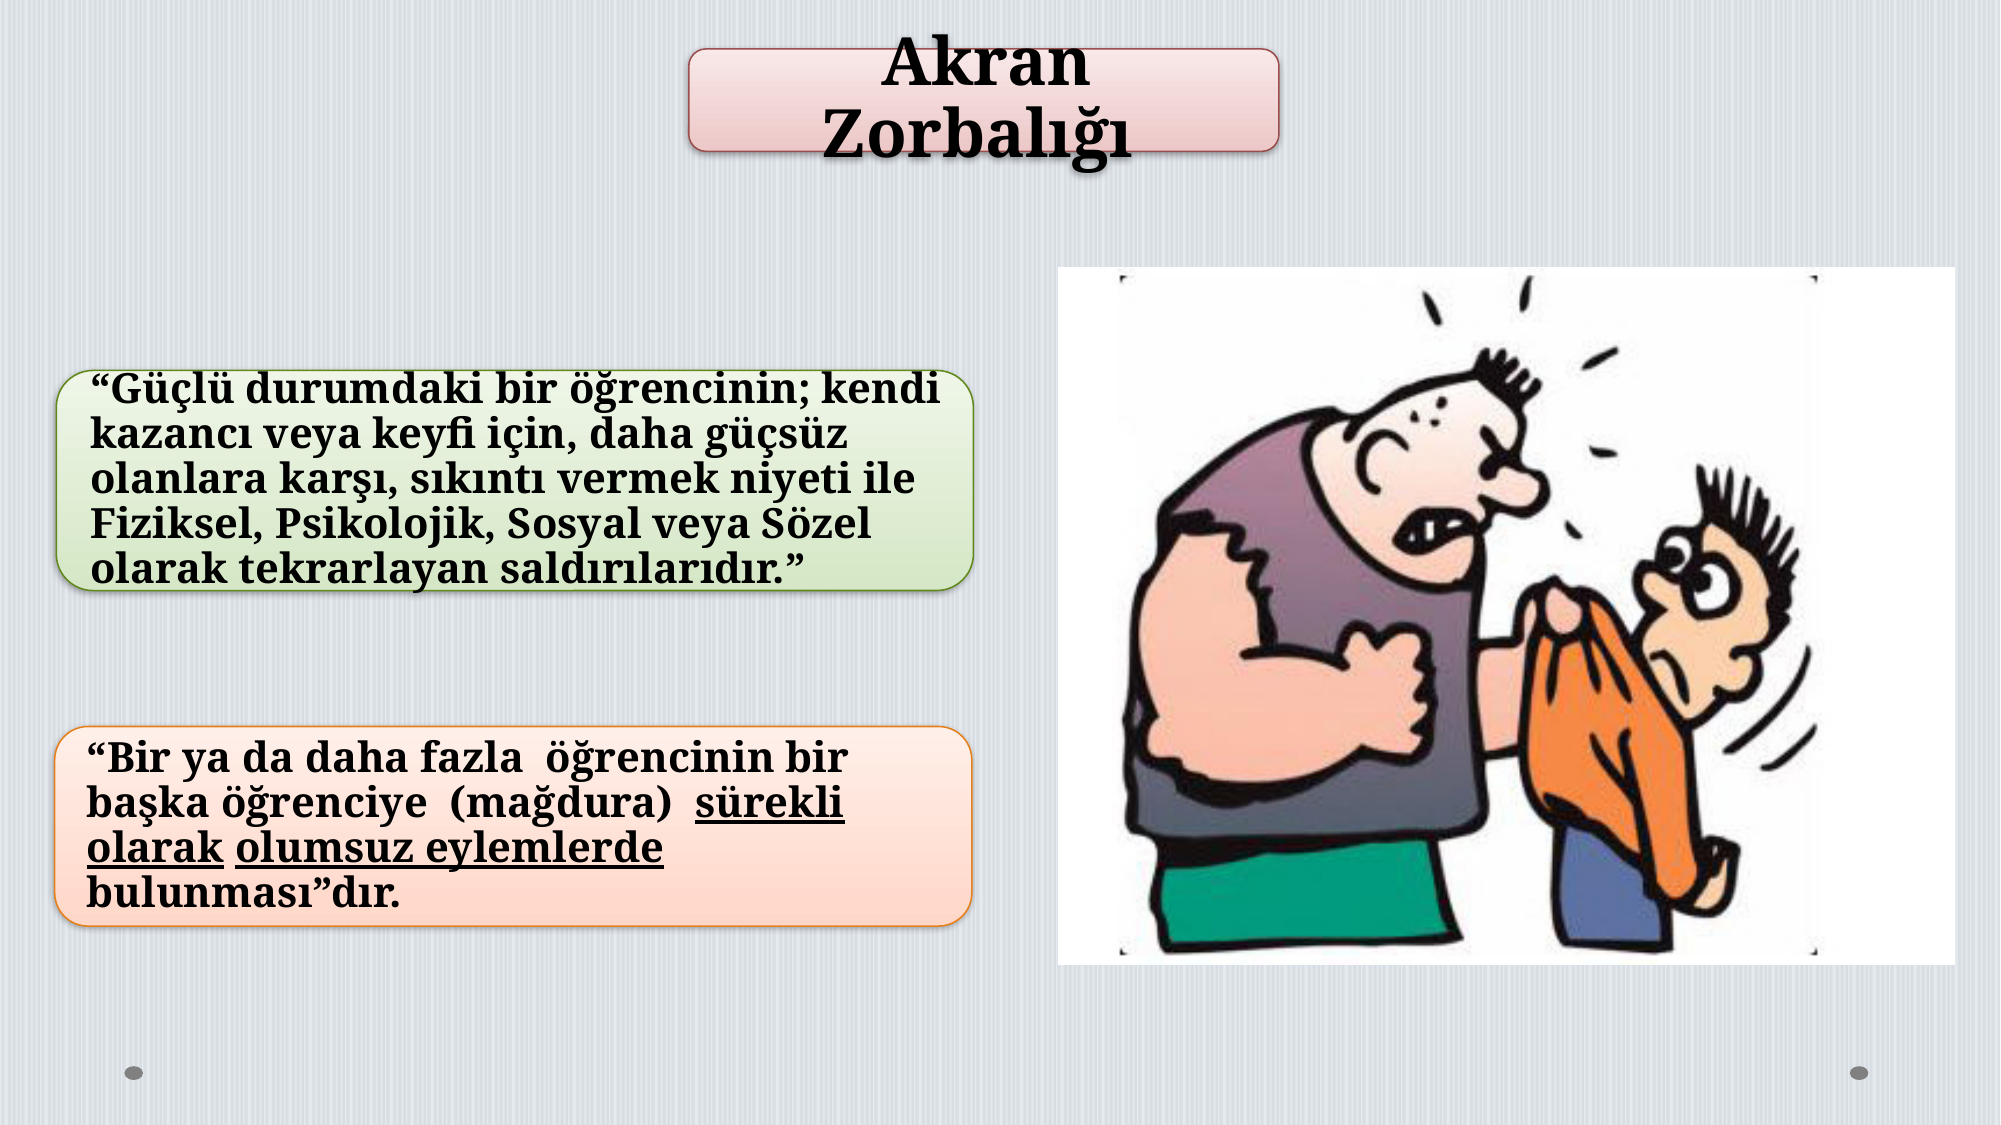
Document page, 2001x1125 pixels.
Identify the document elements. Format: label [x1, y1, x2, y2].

picture [1058, 267, 1956, 965]
text_box [688, 47, 1280, 164]
text_box [56, 370, 974, 591]
text_box [54, 726, 973, 968]
